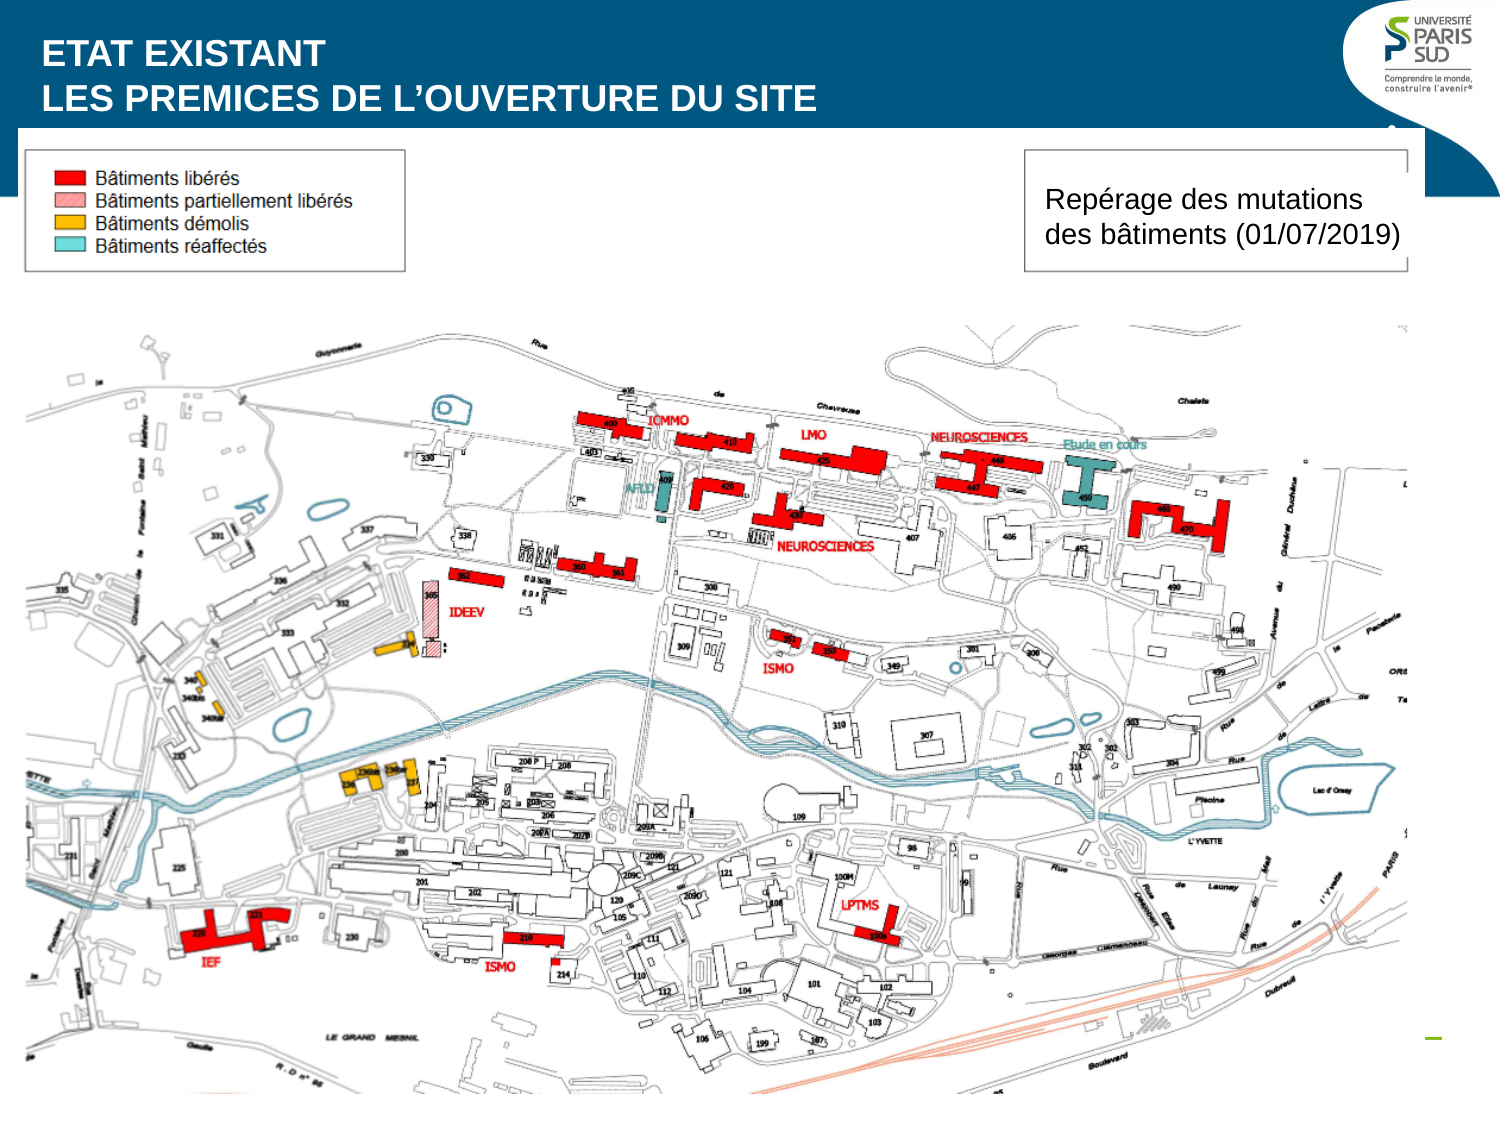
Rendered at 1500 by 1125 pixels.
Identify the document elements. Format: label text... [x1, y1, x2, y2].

picture [0, 0, 1500, 1125]
text_box ETAT EXISTANT LES PREMICES DE L’OUVERTURE DU SITE [41, 0, 1307, 127]
